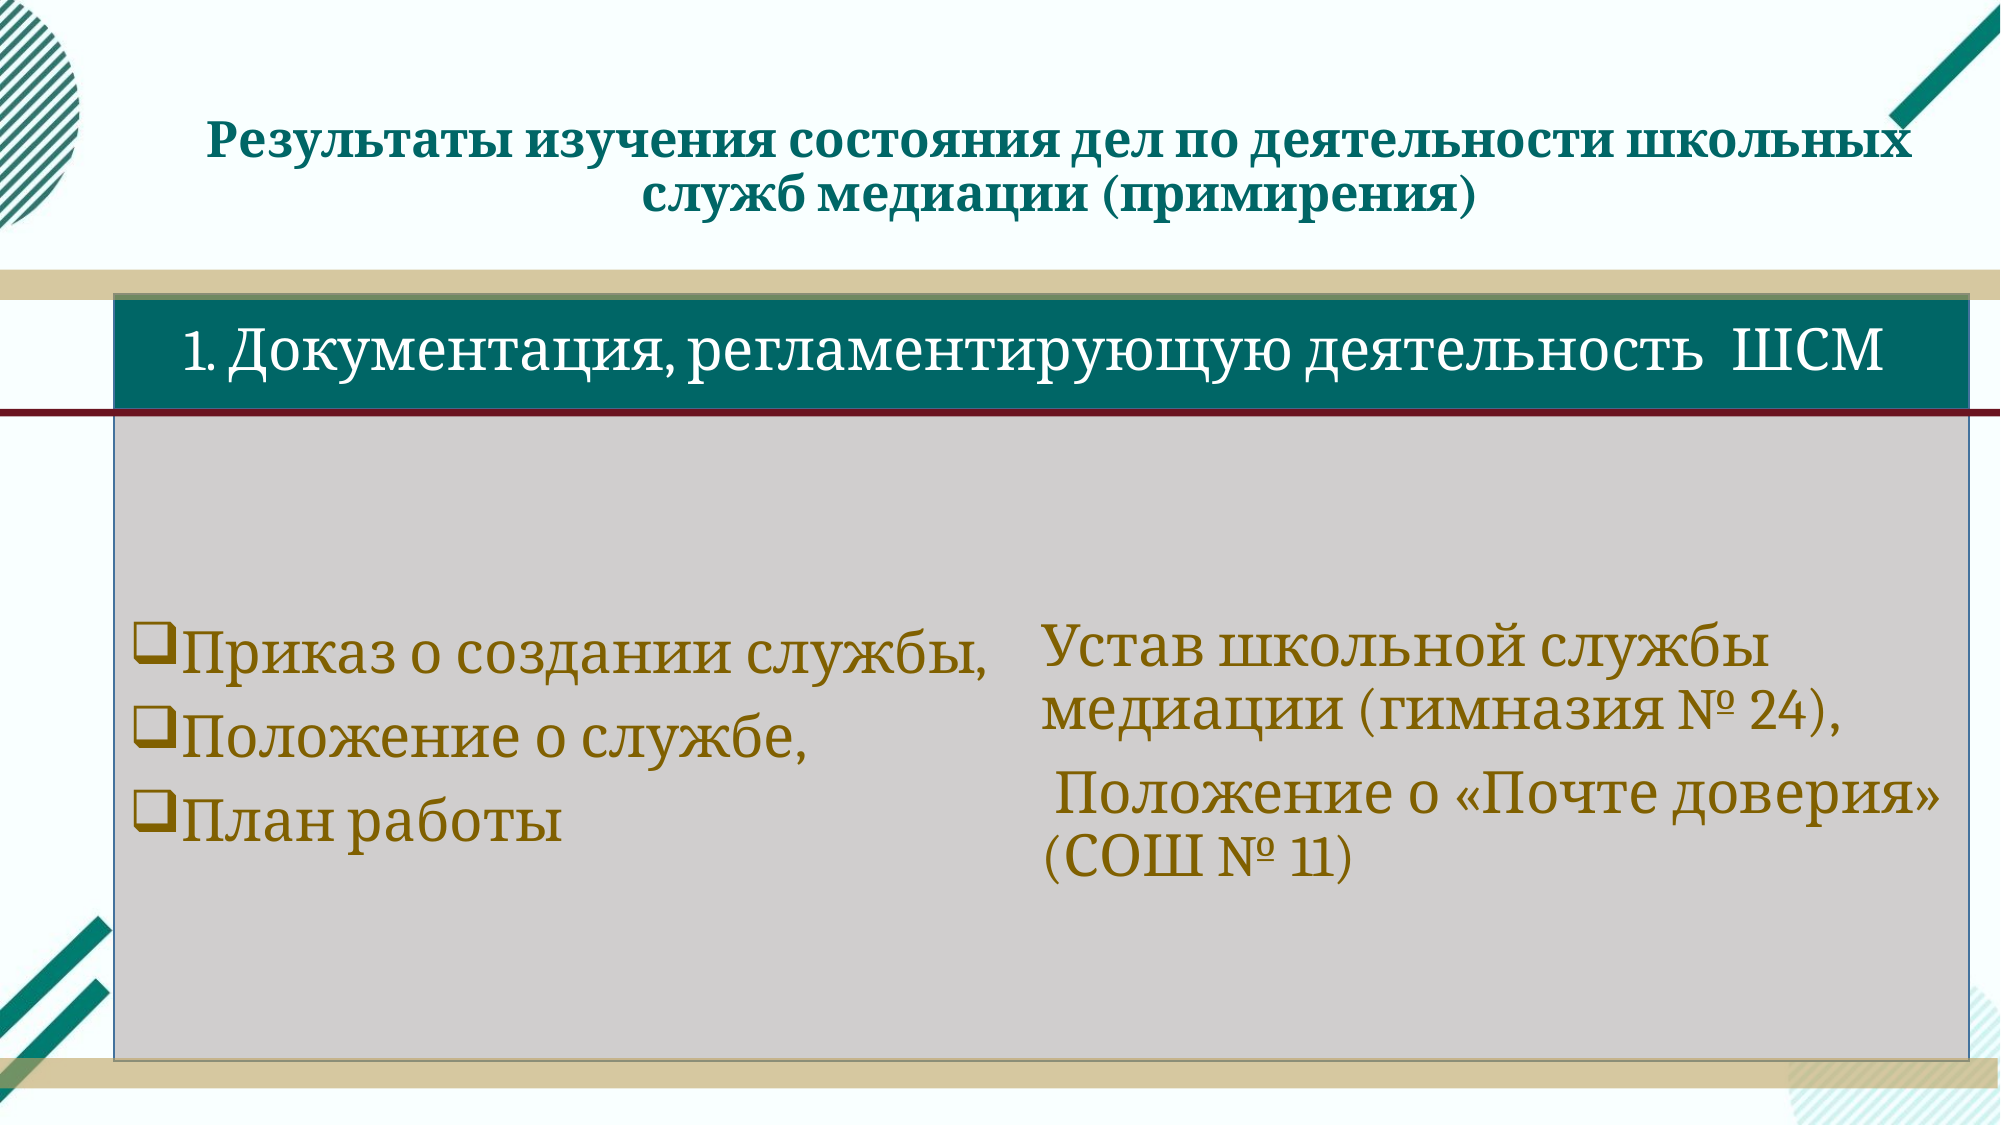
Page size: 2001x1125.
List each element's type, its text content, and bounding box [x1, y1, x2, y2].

text_box [0, 269, 2000, 301]
picture [0, 417, 113, 1057]
text_box [0, 1057, 1999, 1089]
picture [0, 301, 113, 408]
text_box [0, 408, 2000, 417]
text_box 1. Документация, регламентирующую деятельность ШСМ [113, 301, 1970, 408]
title Результаты изучения состояния дел по деятельности школьных служб медиации (примирения) [120, 59, 2000, 269]
picture [0, 0, 2001, 1125]
list Приказ о создании службы, Положение о службе, План работы Устав школьной службы медиации (гимназия № 24), Положение о «Почте доверия» (СОШ № 11) [113, 417, 1970, 1057]
